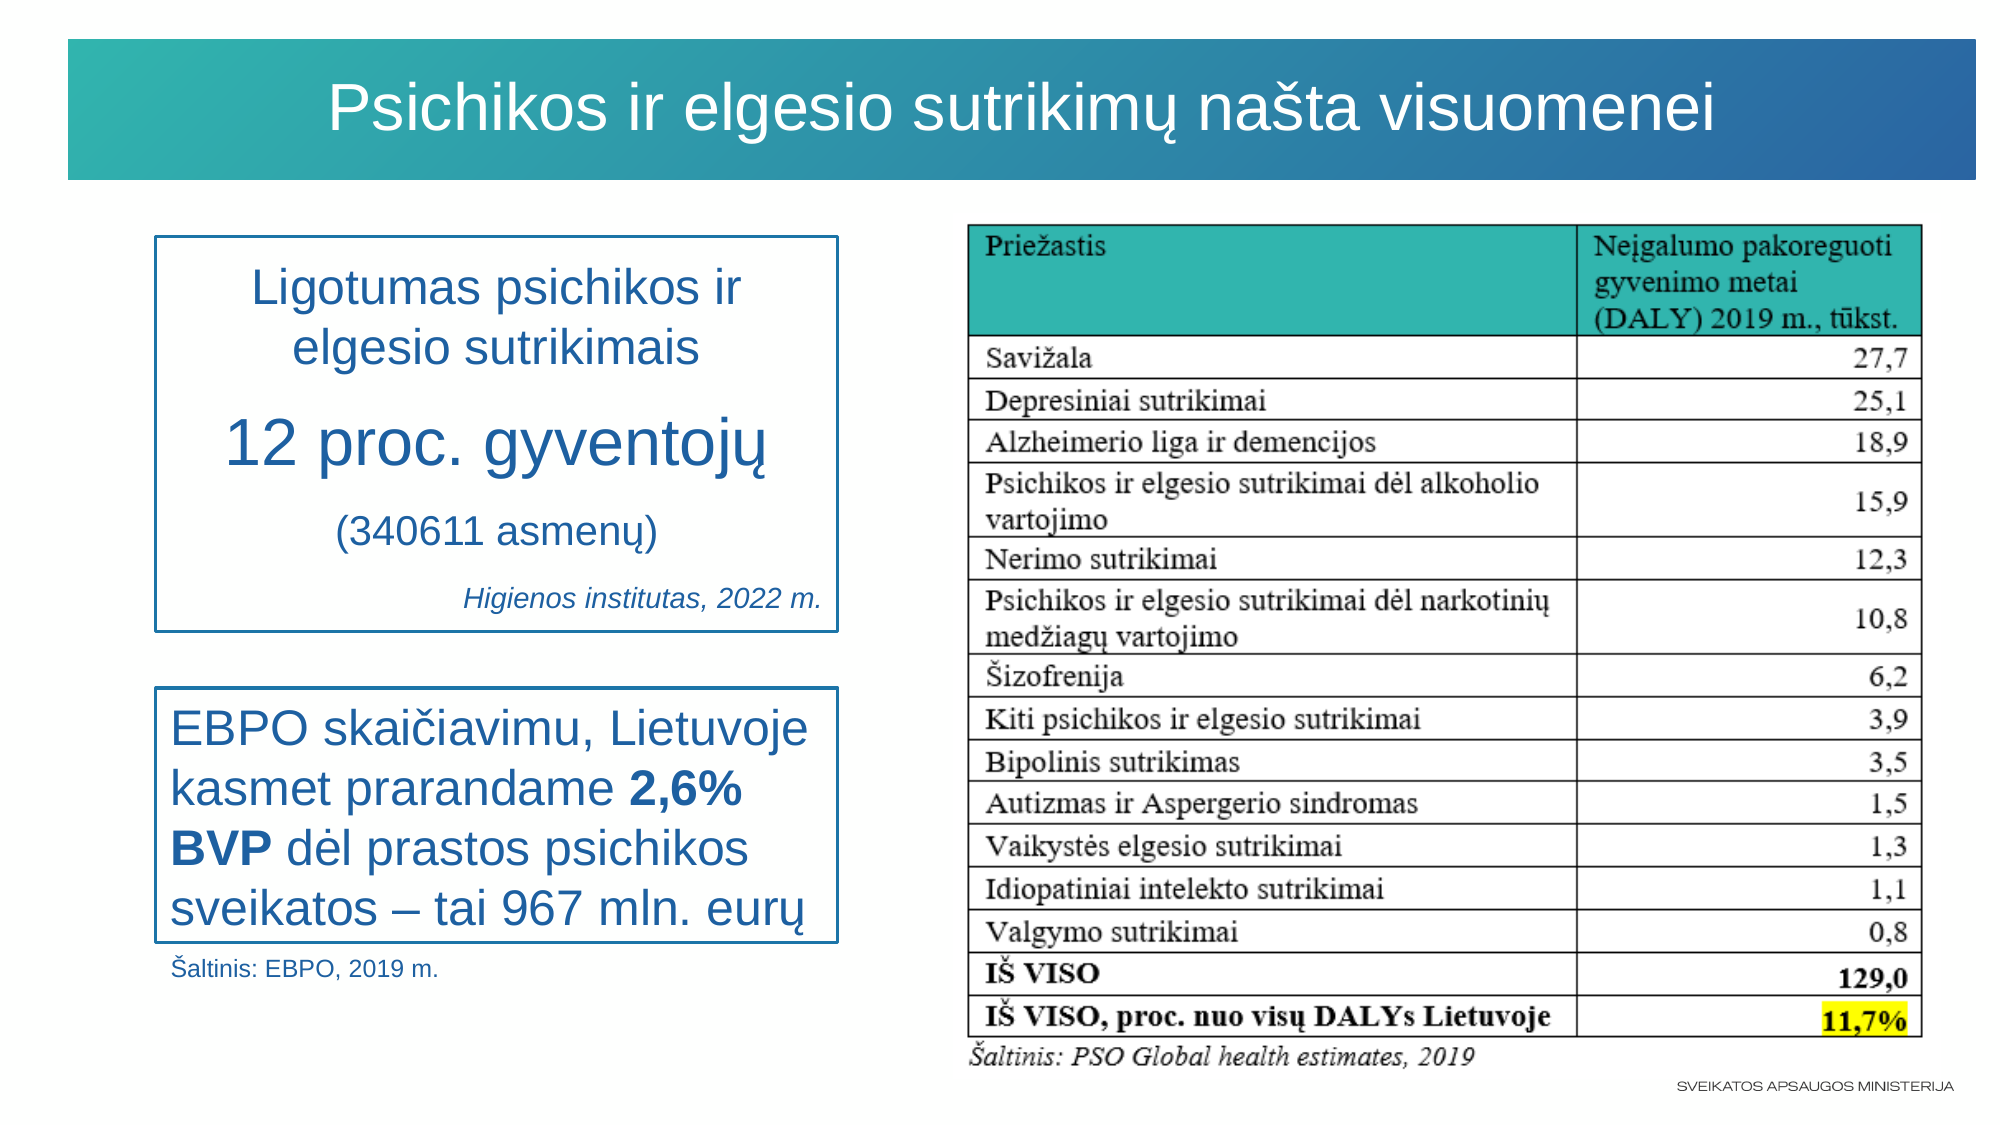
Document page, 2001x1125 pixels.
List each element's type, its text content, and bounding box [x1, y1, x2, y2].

text_box Šaltinis: EBPO, 2019 m. [155, 945, 775, 991]
picture [953, 213, 1954, 1091]
text_box EBPO skaičiavimu, Lietuvoje kasmet prarandame 2,6% BVP dėl prastos psichikos sveikatos – tai 967 mln. eurų [155, 688, 838, 943]
text_box Ligotumas psichikos ir elgesio sutrikimais 12 proc. gyventojų (340611 asmenų) Higienos institutas, 2022 m. [155, 236, 838, 632]
title Psichikos ir elgesio sutrikimų našta visuomenei [68, 39, 1976, 180]
